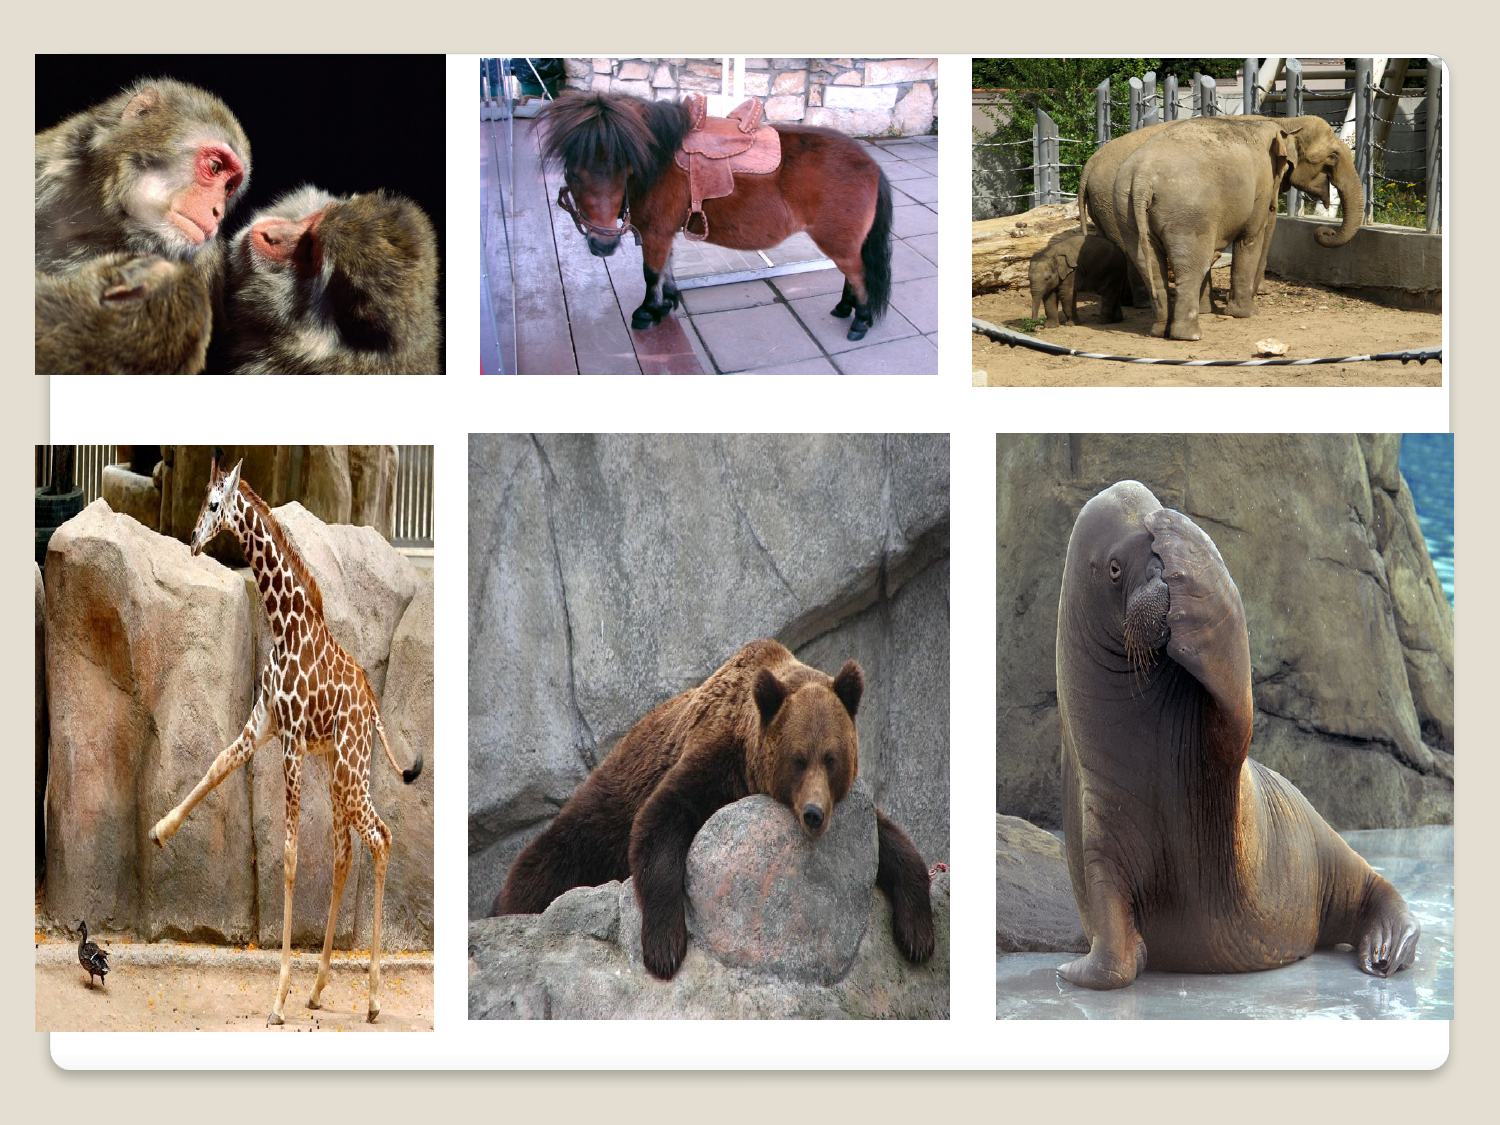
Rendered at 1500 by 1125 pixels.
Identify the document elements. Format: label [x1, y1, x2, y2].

picture [995, 433, 1454, 1020]
picture [34, 445, 434, 1032]
picture [480, 58, 938, 376]
picture [34, 53, 446, 376]
picture [468, 433, 950, 1020]
picture [972, 58, 1442, 387]
